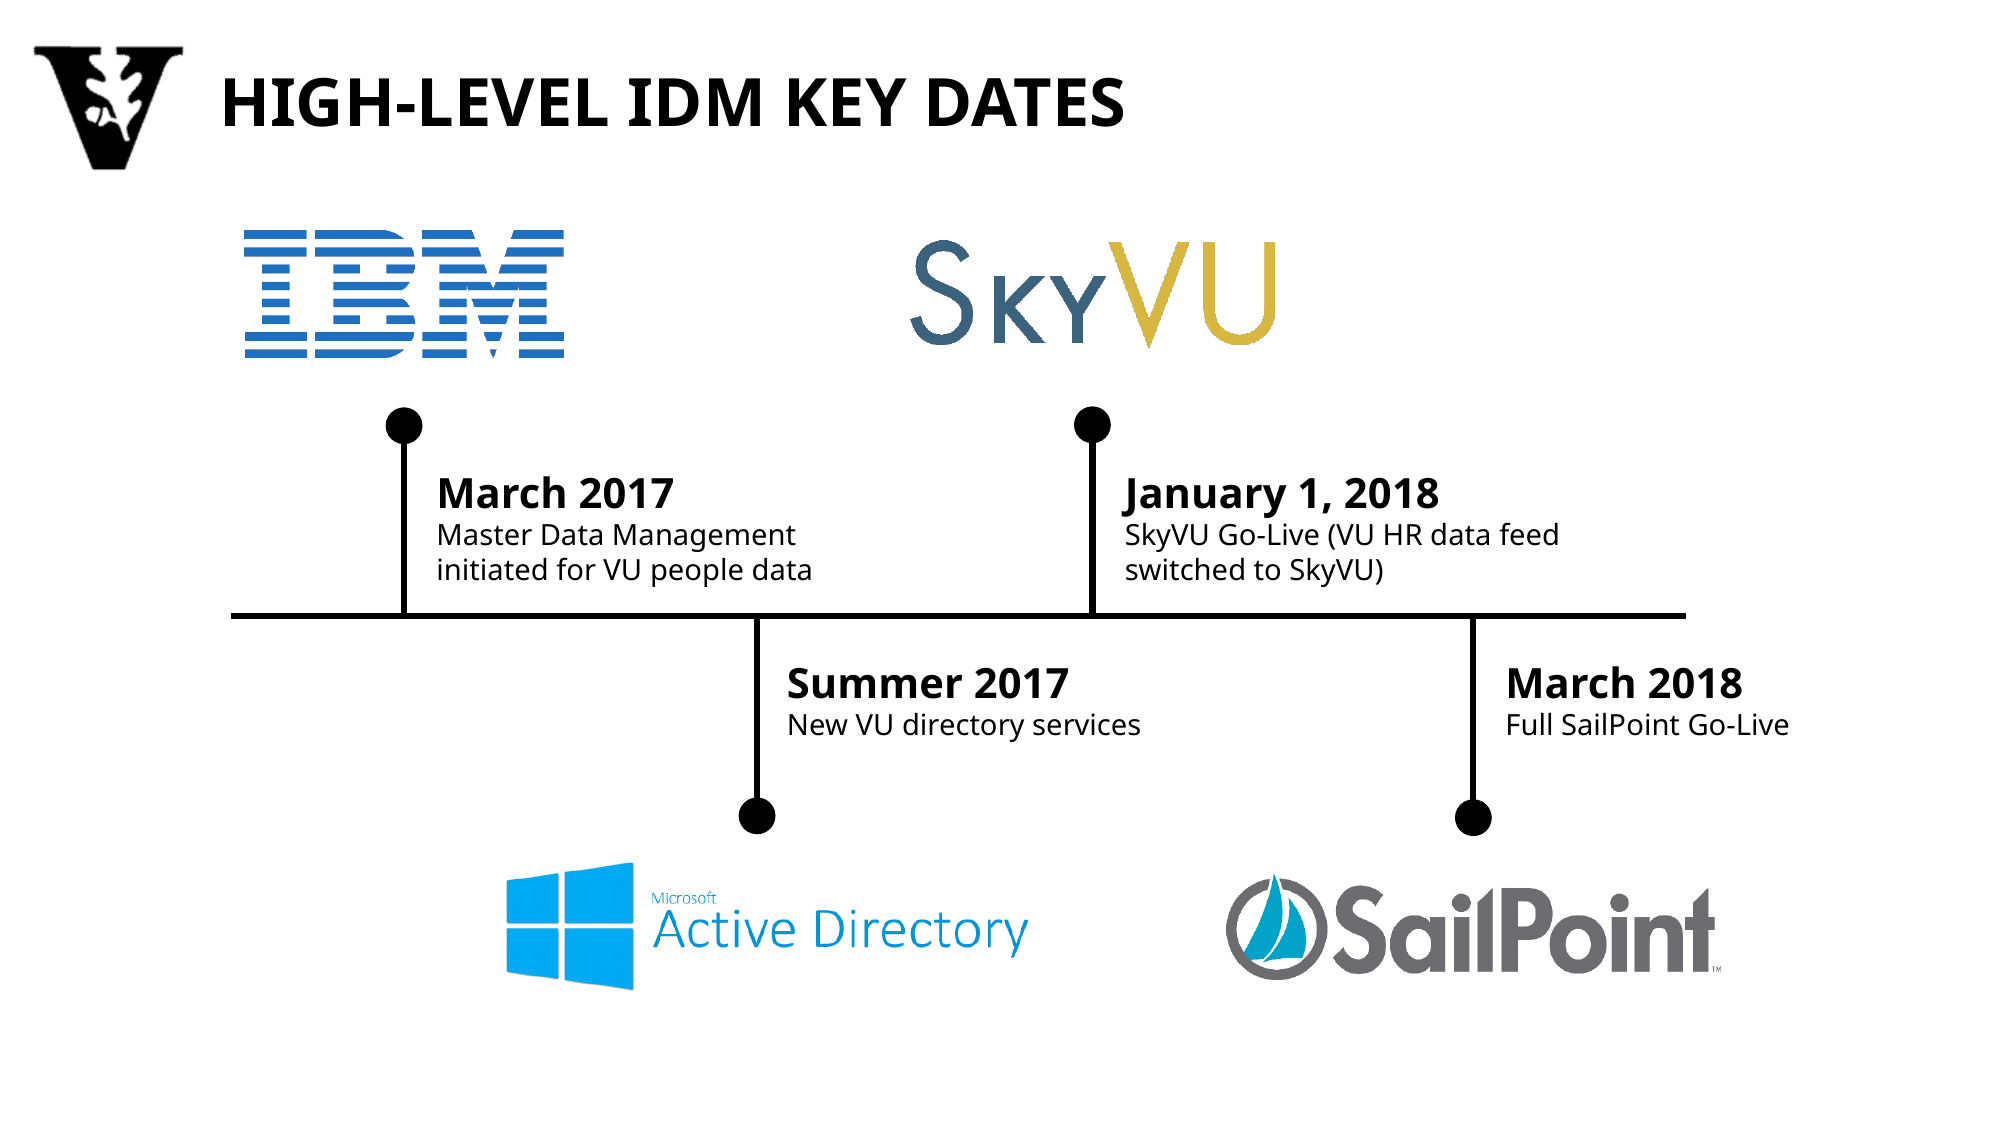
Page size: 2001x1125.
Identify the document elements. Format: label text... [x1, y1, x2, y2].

picture [19, 30, 205, 186]
title High-level idm key dates [204, 30, 1863, 179]
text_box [1246, 617, 1965, 980]
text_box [437, 615, 1246, 1003]
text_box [244, 230, 896, 617]
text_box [910, 240, 1584, 616]
